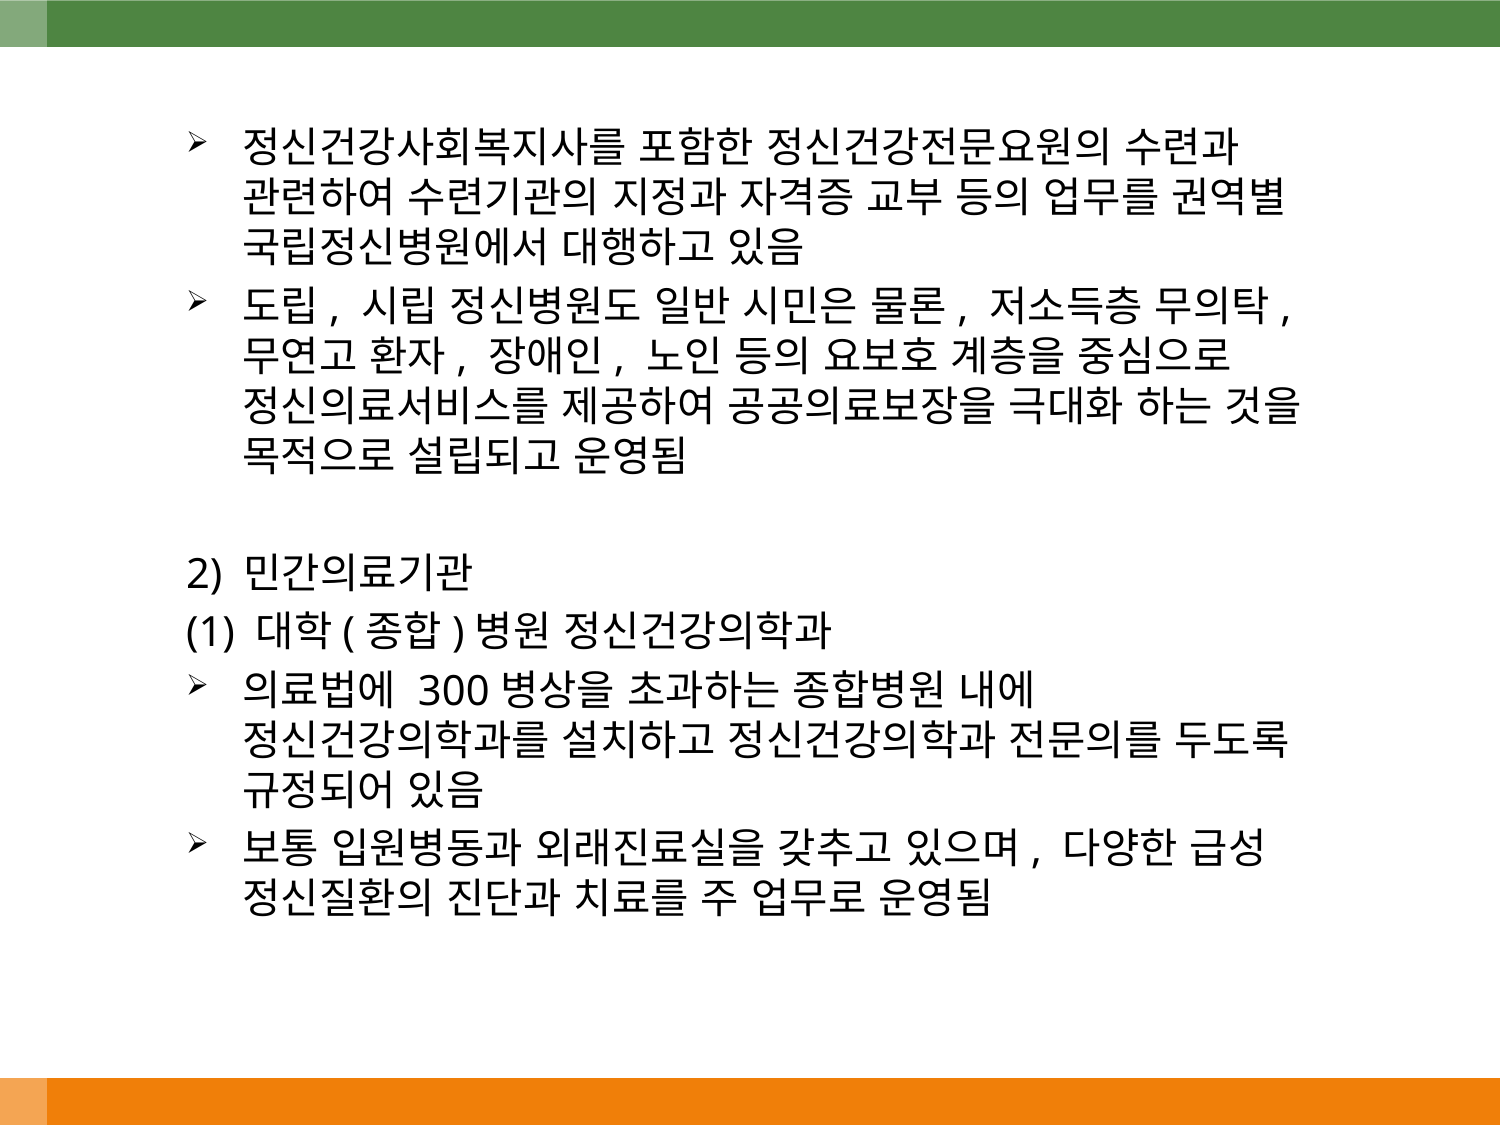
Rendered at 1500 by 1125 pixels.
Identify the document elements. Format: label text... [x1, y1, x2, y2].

list 정신건강사회복지사를 포함한 정신건강전문요원의 수련과 관련하여 수련기관의 지정과 자격증 교부 등의 업무를 권역별 국립정신병원에서 대행하고 있음 도립, 시립 정신병원도 일반 시민은 물론, 저소득층 무의탁, 무연고 환자, 장애인, 노인 등의 요보호 계층을 중심으로 정신의료서비스를 제공하여 공공의료보장을 극대화 하는 것을 목적으로 설립되고 운영됨 2) 민간의료기관 (1) 대학(종합)병원 정신건강의학과 의료법에 300병상을 초과하는 종합병원 내에 정신건강의학과를 설치하고 정신건강의학과 전문의를 두도록 규정되어 있음 보통 입원병동과 외래진료실을 갖추고 있으며, 다양한 급성 정신질환의 진단과 치료를 주 업무로 운영됨 [171, 113, 1341, 1017]
